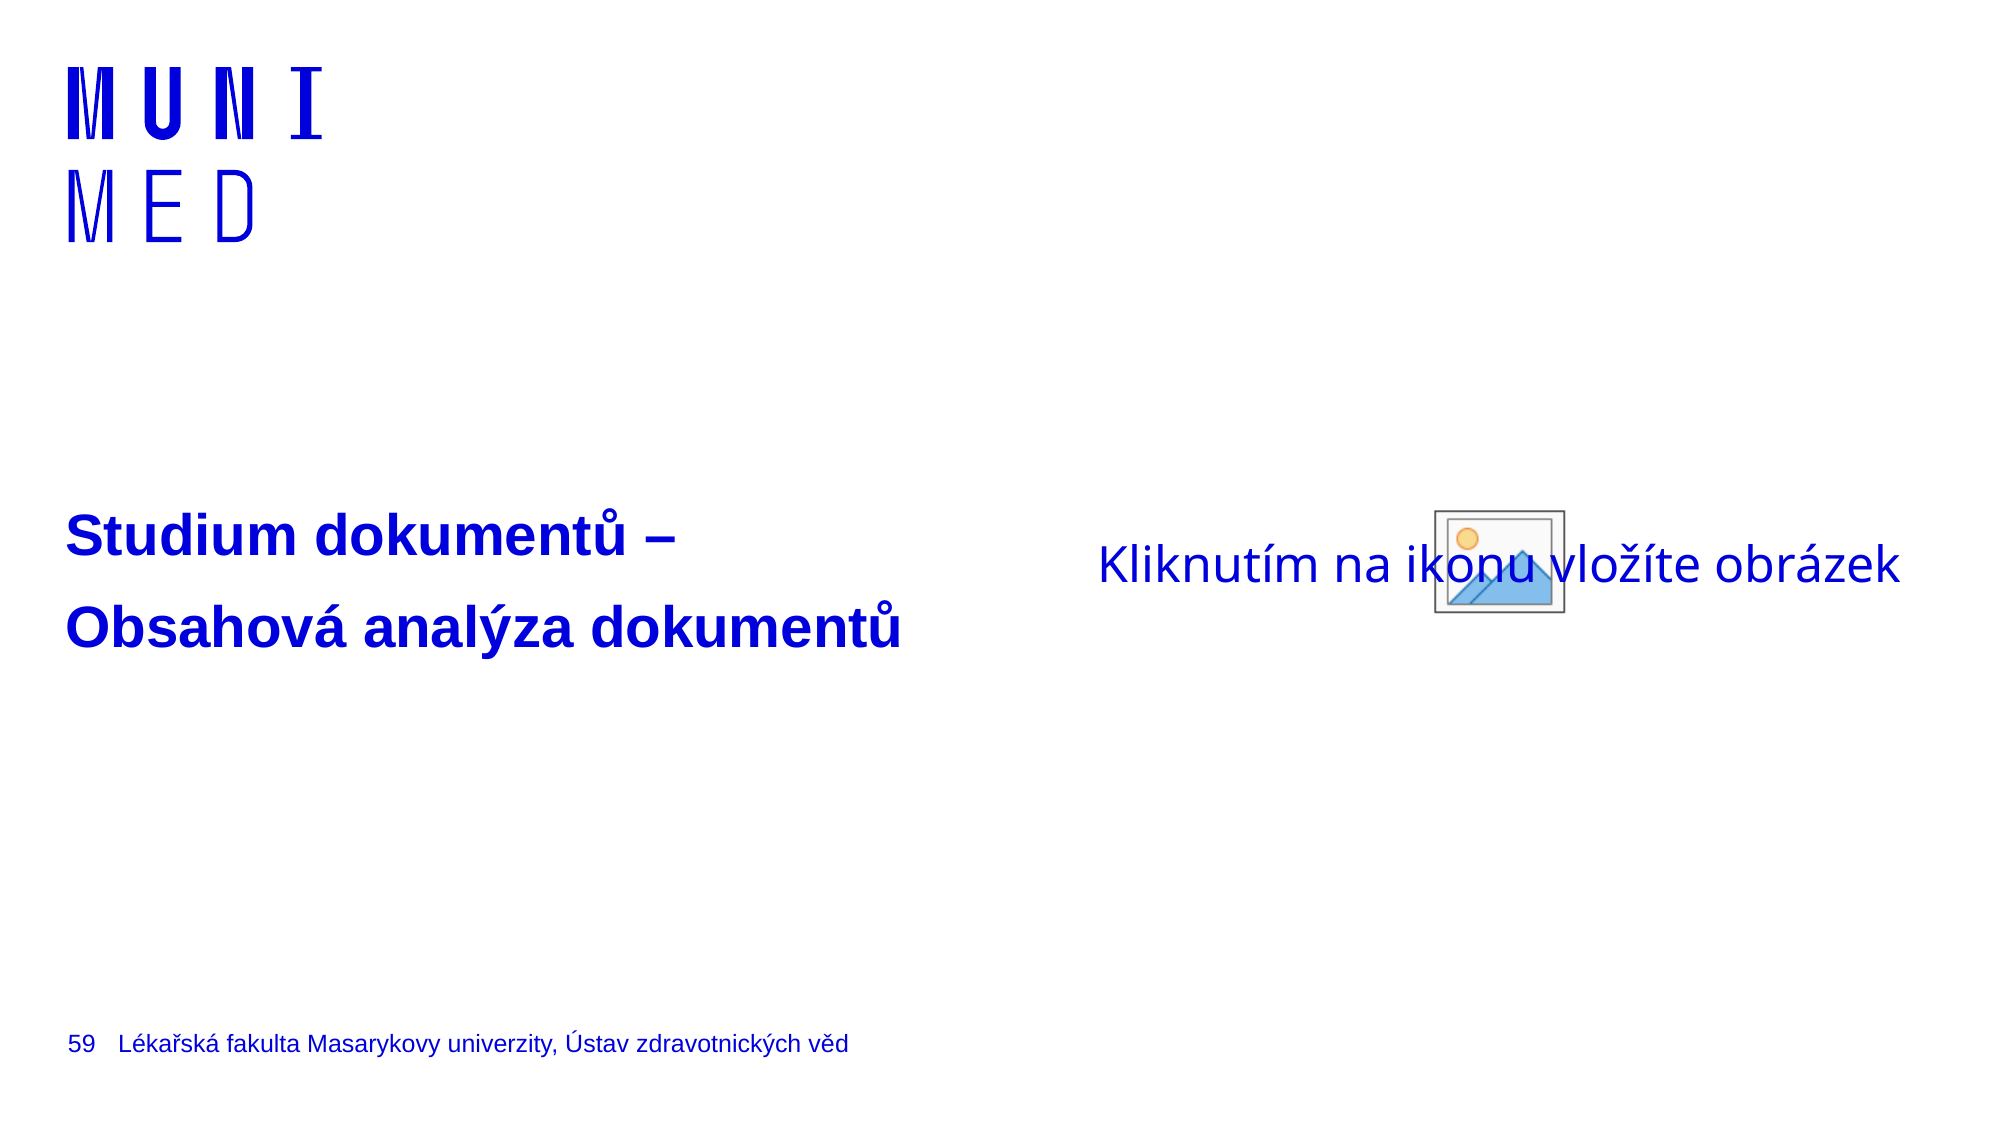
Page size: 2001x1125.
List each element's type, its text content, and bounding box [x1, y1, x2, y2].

picture [999, 0, 2000, 1125]
slide_number 59 [67, 1021, 110, 1063]
title Studium dokumentů – Obsahová analýza dokumentů [65, 475, 926, 668]
footer Lékařská fakulta Masarykovy univerzity, Ústav zdravotnických věd [118, 1021, 926, 1063]
